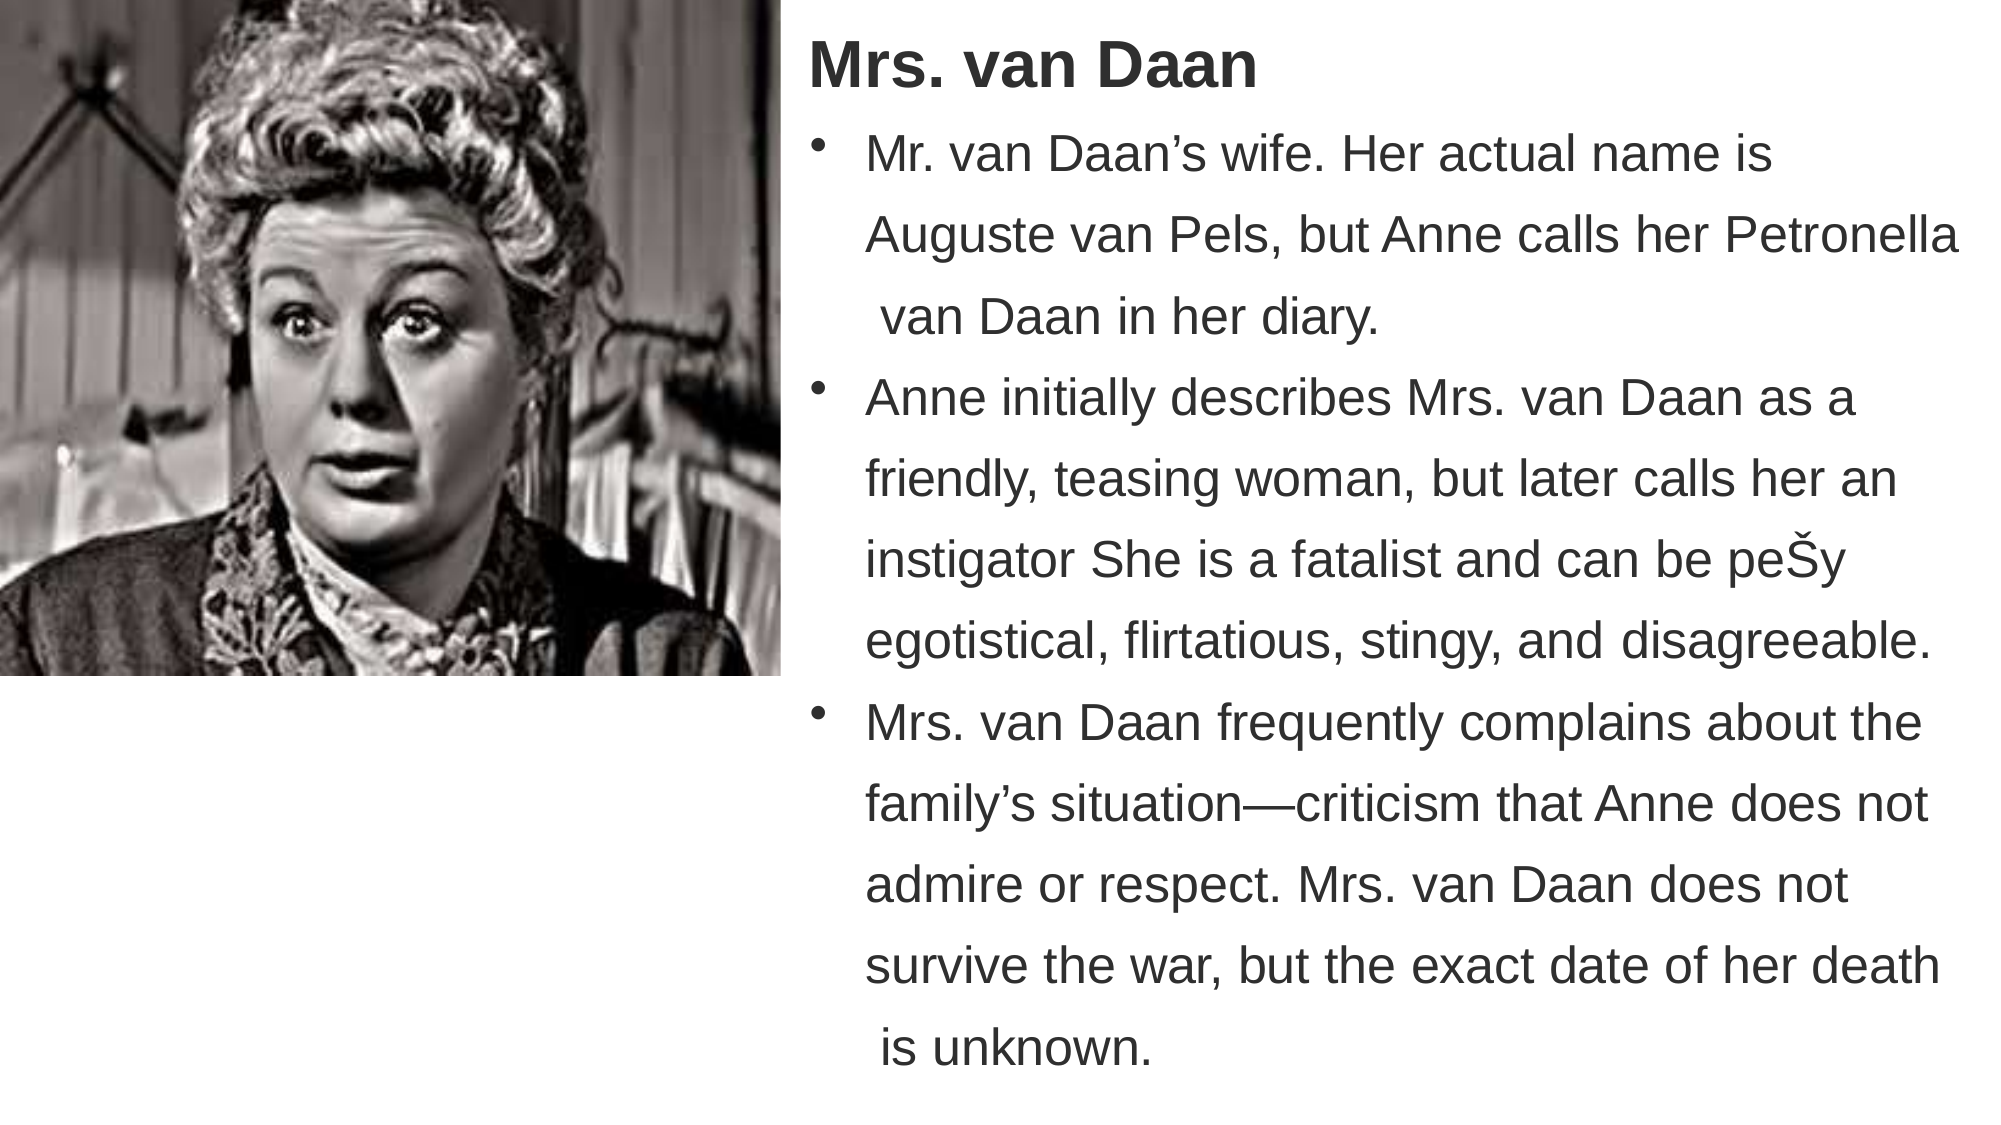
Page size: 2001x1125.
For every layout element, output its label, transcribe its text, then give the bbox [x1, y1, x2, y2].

text_box Mrs. van Daan Mr. van Daan’s wife. Her actual name is Auguste van Pels, but Anne calls her Petronella van Daan in her diary. Anne initially describes Mrs. van Daan as a friendly, teasing woman, but later calls her an instigator She is a fatalist and can be peŠy egotistical, flirtatious, stingy, and disagreeable. Mrs. van Daan frequently complains about the family’s situation—criticism that Anne does not admire or respect. Mrs. van Daan does not survive the war, but the exact date of her death is unknown. [806, 0, 1965, 1076]
text_box [0, 0, 781, 676]
